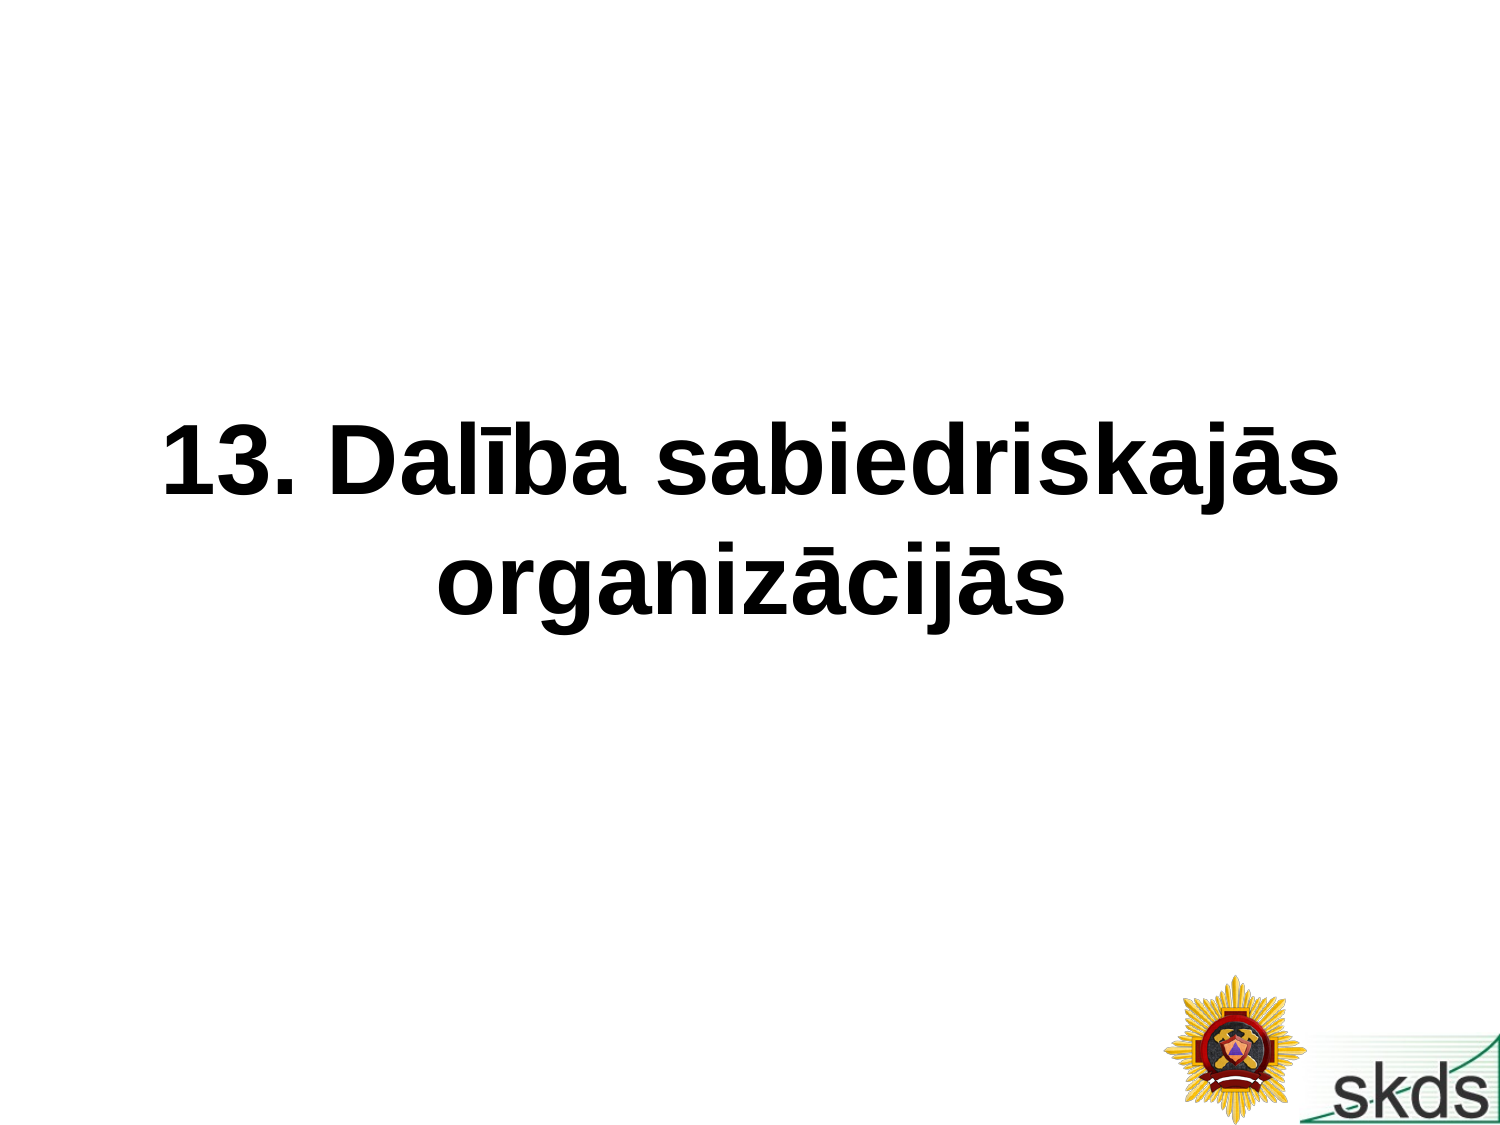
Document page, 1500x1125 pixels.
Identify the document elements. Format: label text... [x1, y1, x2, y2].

picture [1163, 974, 1500, 1125]
title 13. Dalība sabiedriskajās organizācijās [76, 420, 1428, 609]
